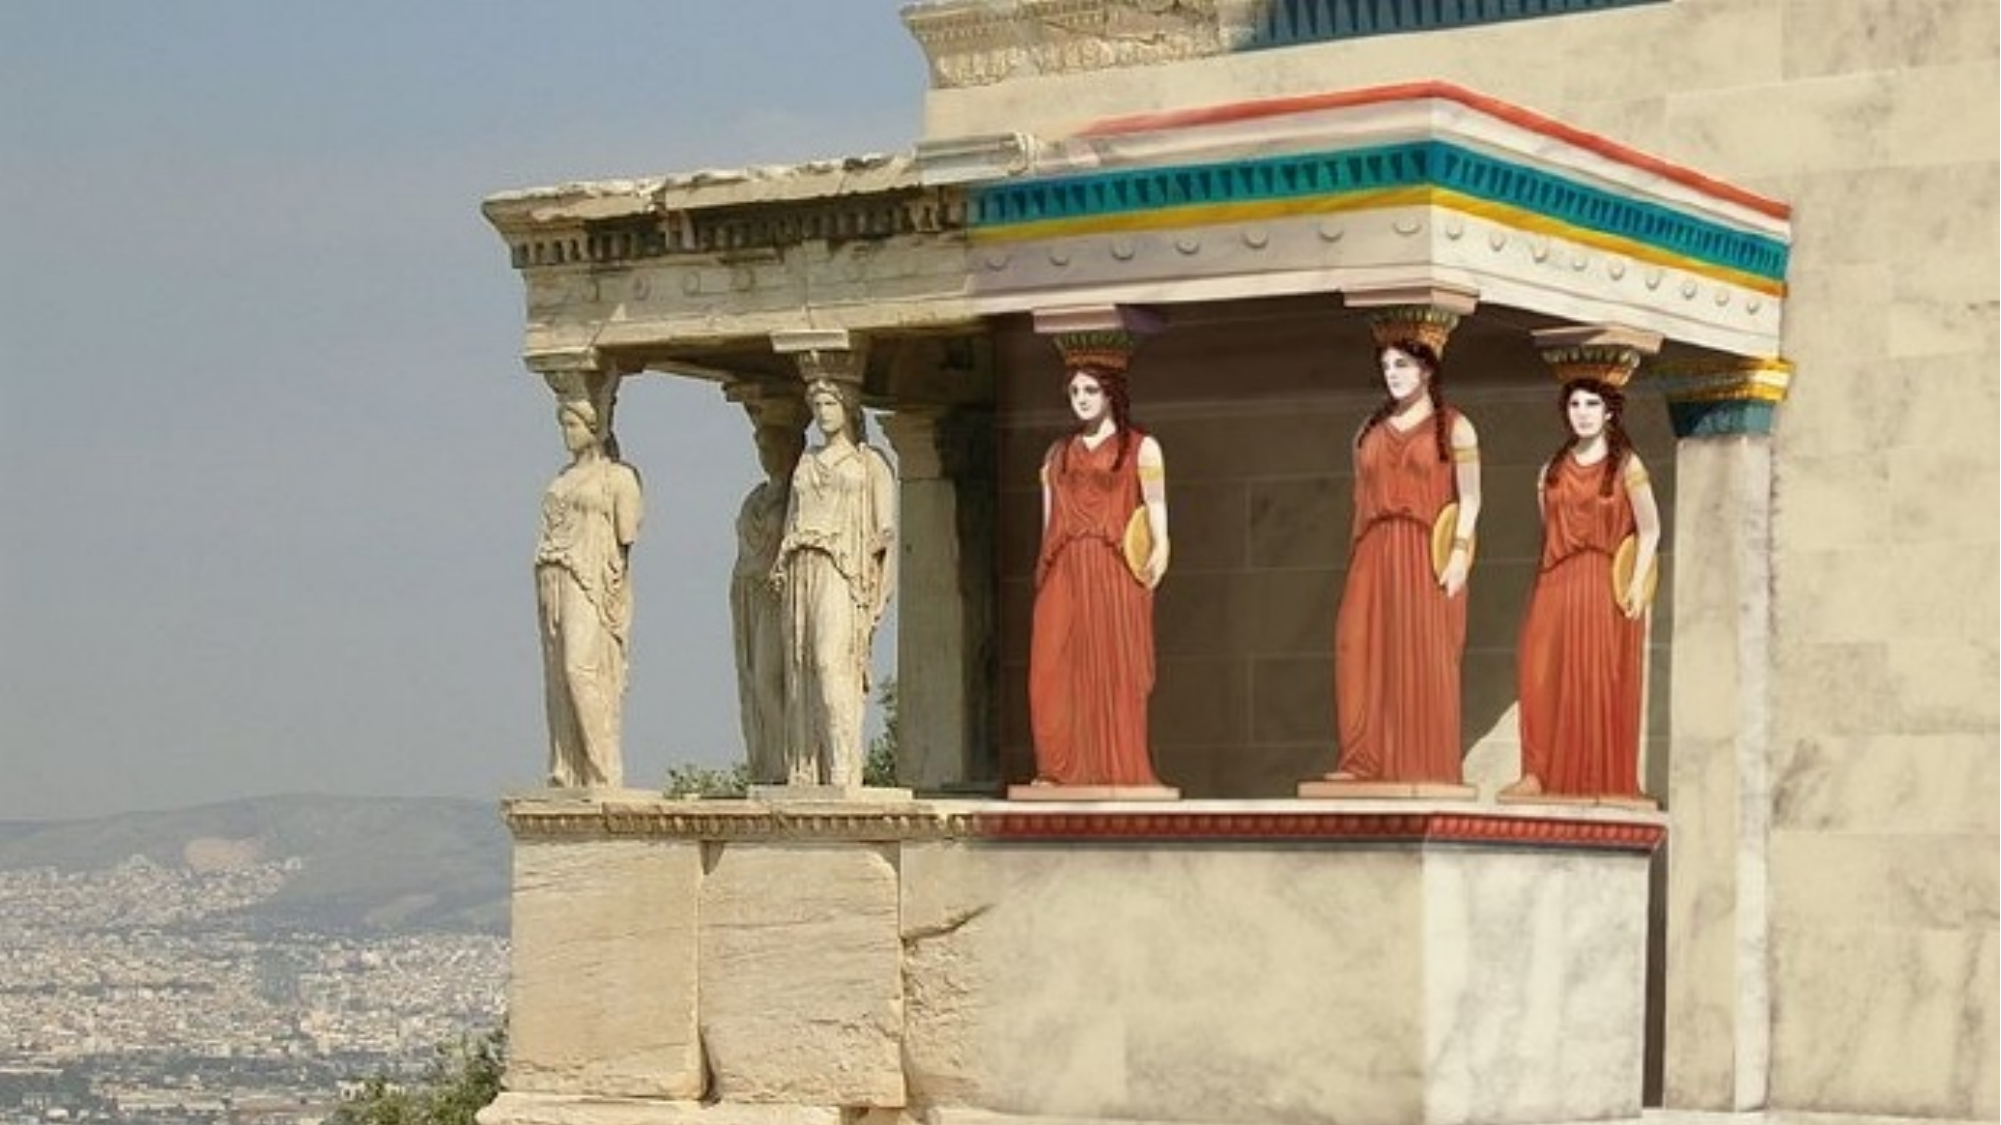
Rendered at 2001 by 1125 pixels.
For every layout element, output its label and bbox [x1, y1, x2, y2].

list [0, 0, 2000, 1125]
